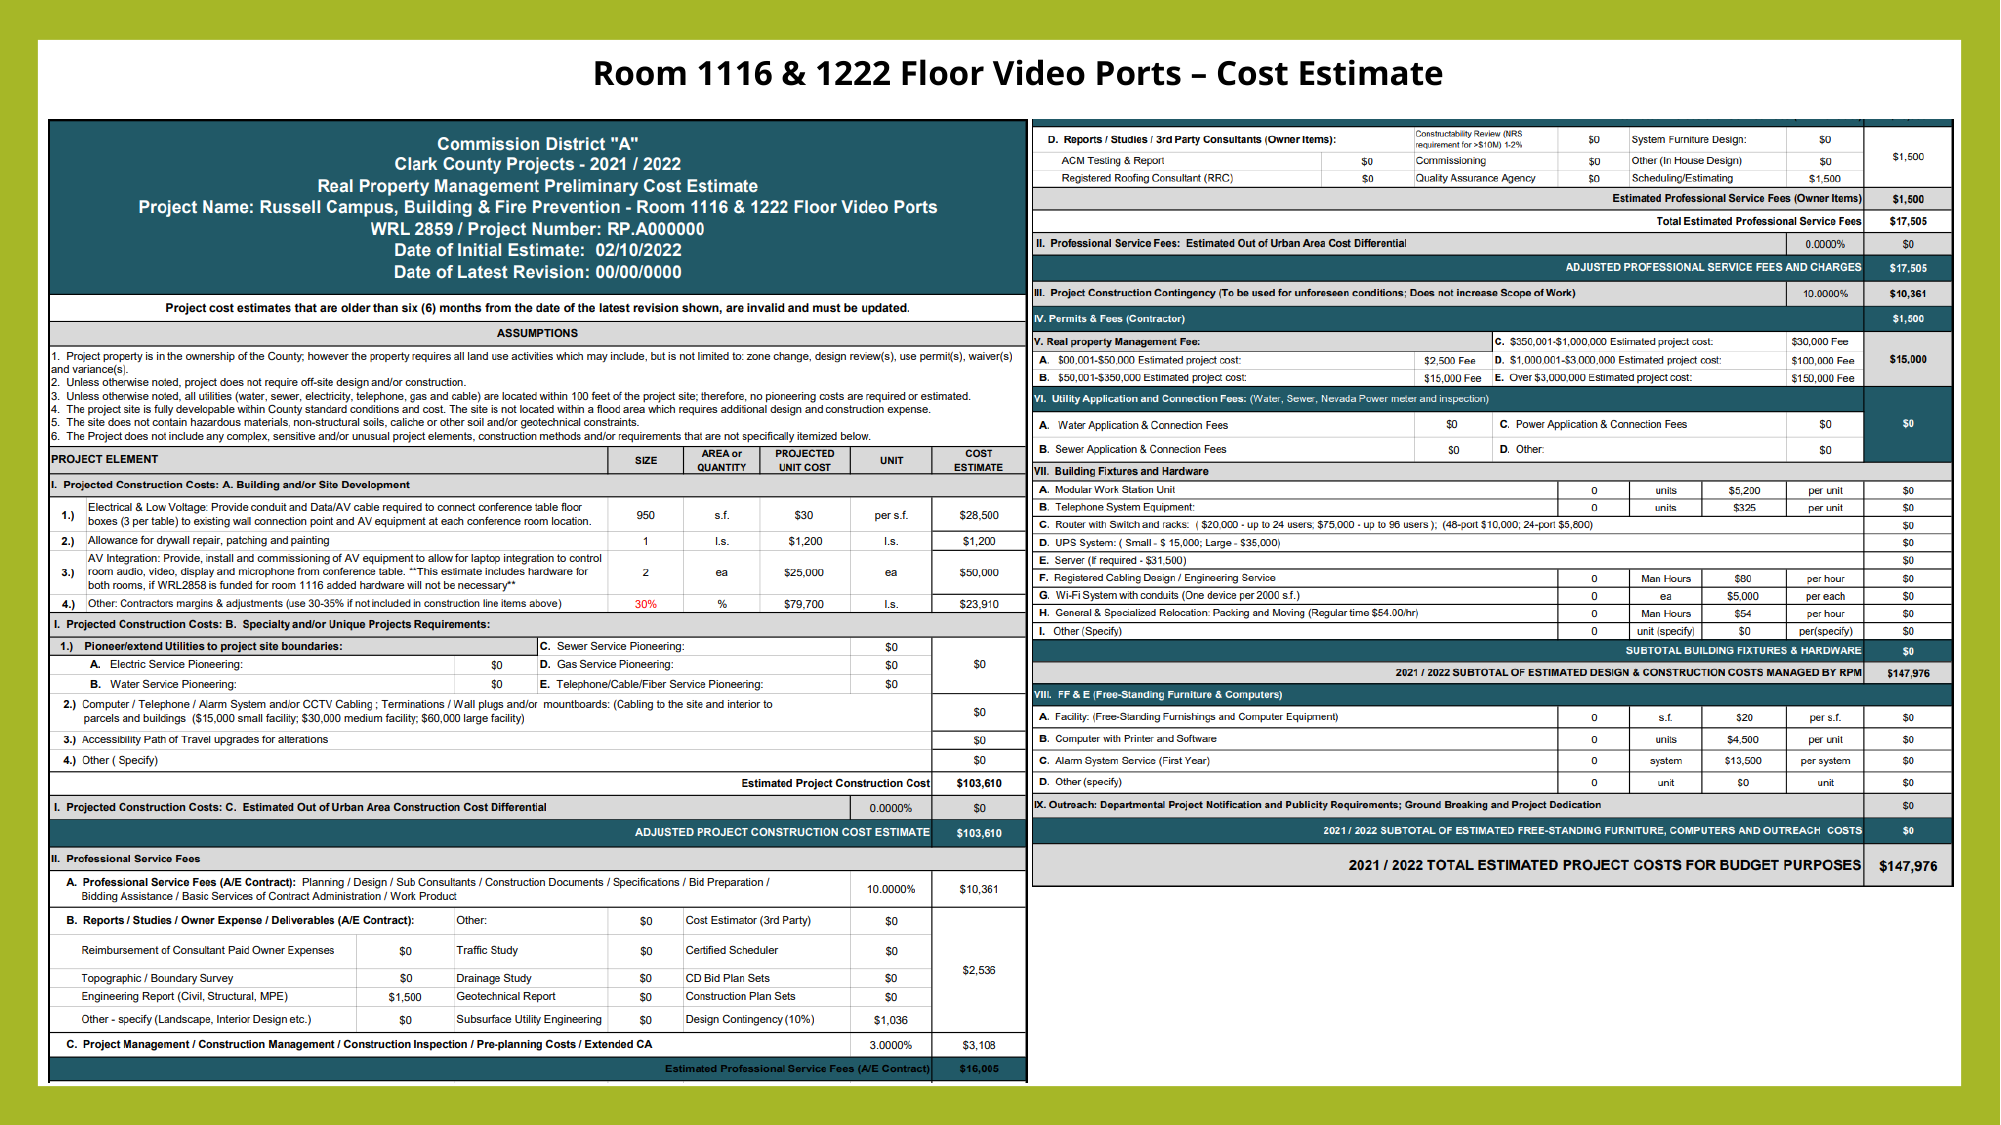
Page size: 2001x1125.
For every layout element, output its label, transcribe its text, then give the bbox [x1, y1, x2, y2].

picture [41, 113, 1959, 1083]
text_box Room 1116 & 1222 Floor Video Ports – Cost Estimate [577, 45, 1600, 100]
